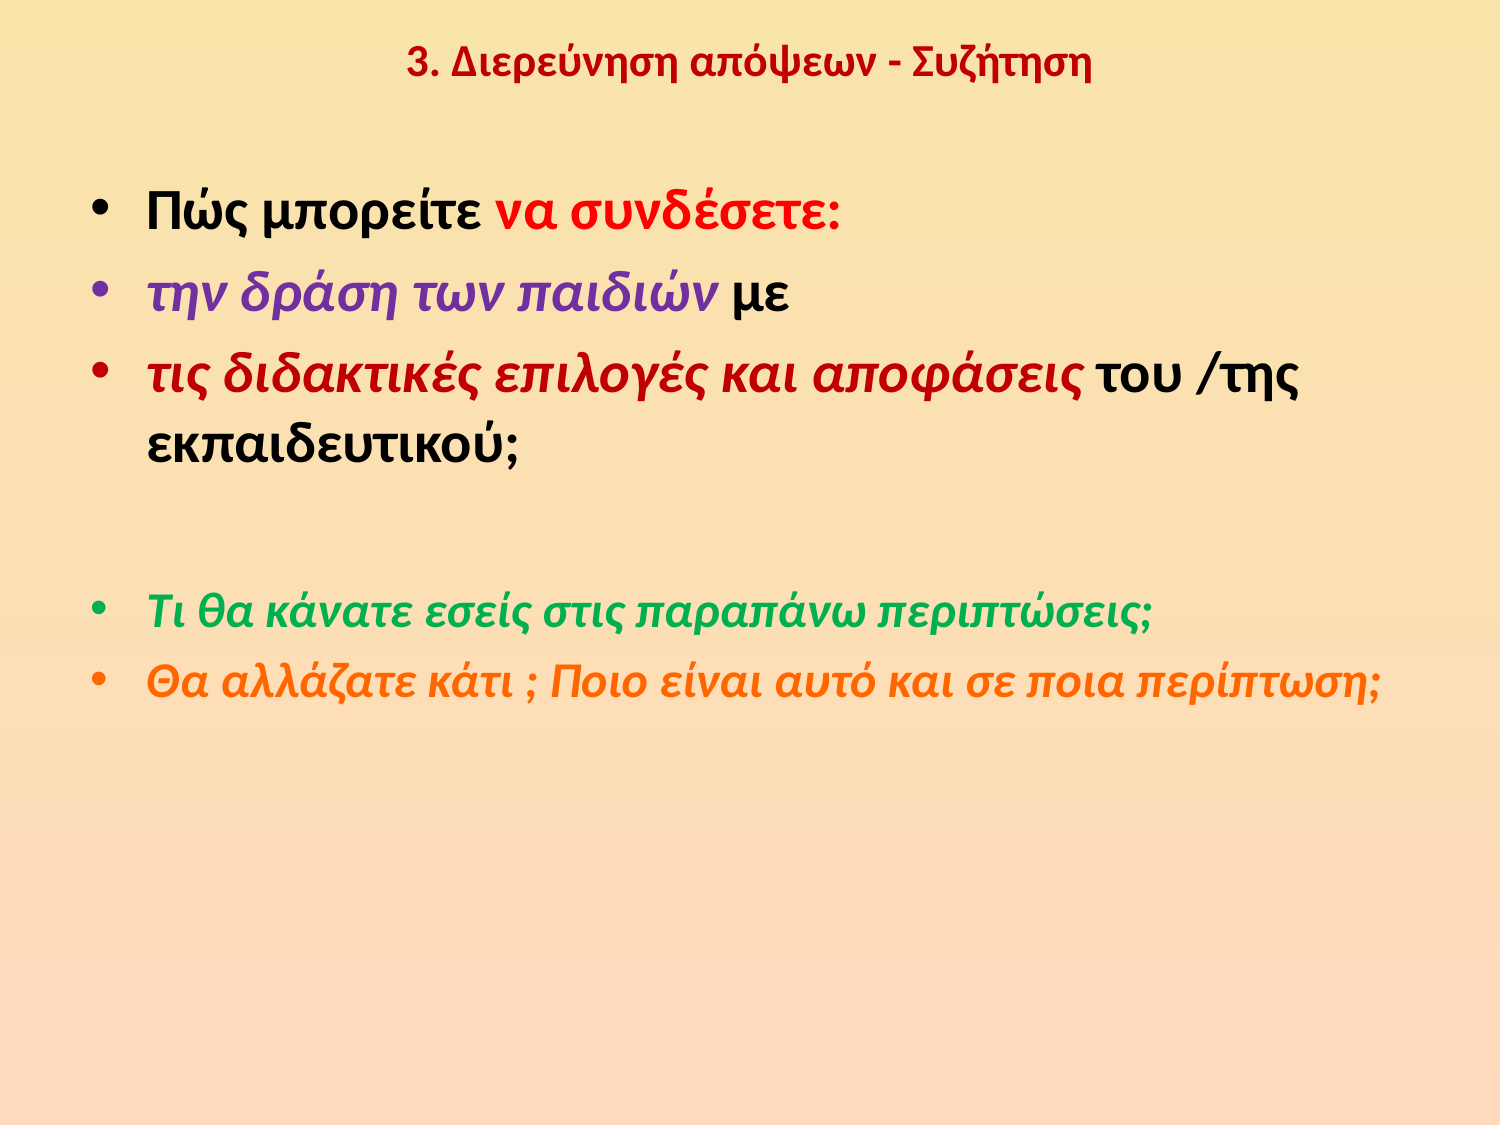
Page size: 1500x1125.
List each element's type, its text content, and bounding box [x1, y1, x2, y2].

title 3. Διερεύνηση απόψεων - Συζήτηση [75, 23, 1425, 94]
list Πώς μπορείτε να συνδέσετε: την δράση των παιδιών με τις διδακτικές επιλογές και αποφάσεις του /της εκπαιδευτικού; Τι θα κάνατε εσείς στις παραπάνω περιπτώσεις; Θα αλλάζατε κάτι ; Ποιο είναι αυτό και σε ποια περίπτωση; [75, 164, 1425, 1005]
